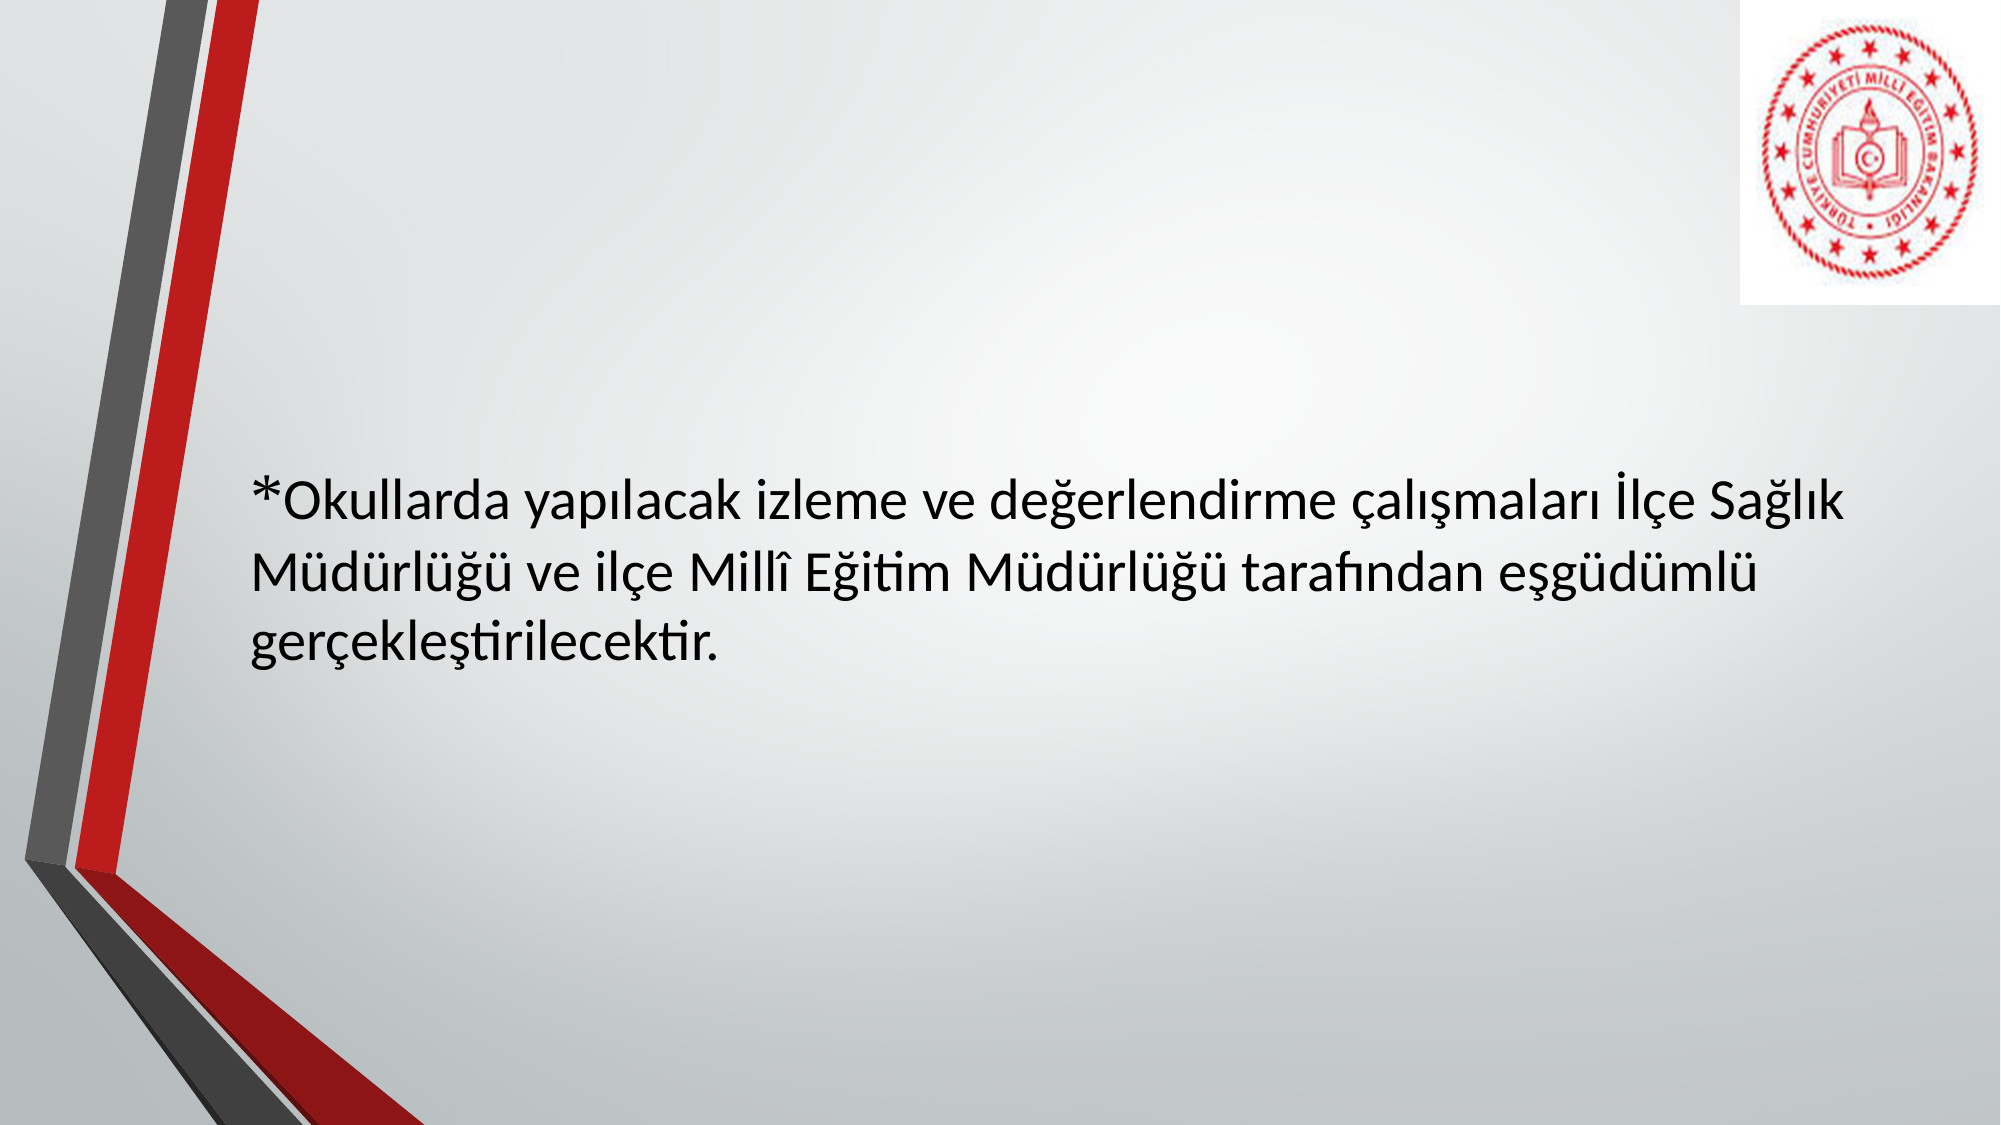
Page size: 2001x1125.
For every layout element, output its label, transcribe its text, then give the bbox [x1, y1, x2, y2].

picture [1739, 0, 2000, 306]
list *Okullarda yapılacak izleme ve değerlendirme çalışmaları İlçe Sağlık Müdürlüğü ve ilçe Millî Eğitim Müdürlüğü tarafından eşgüdümlü gerçekleştirilecektir. [235, 243, 1887, 953]
